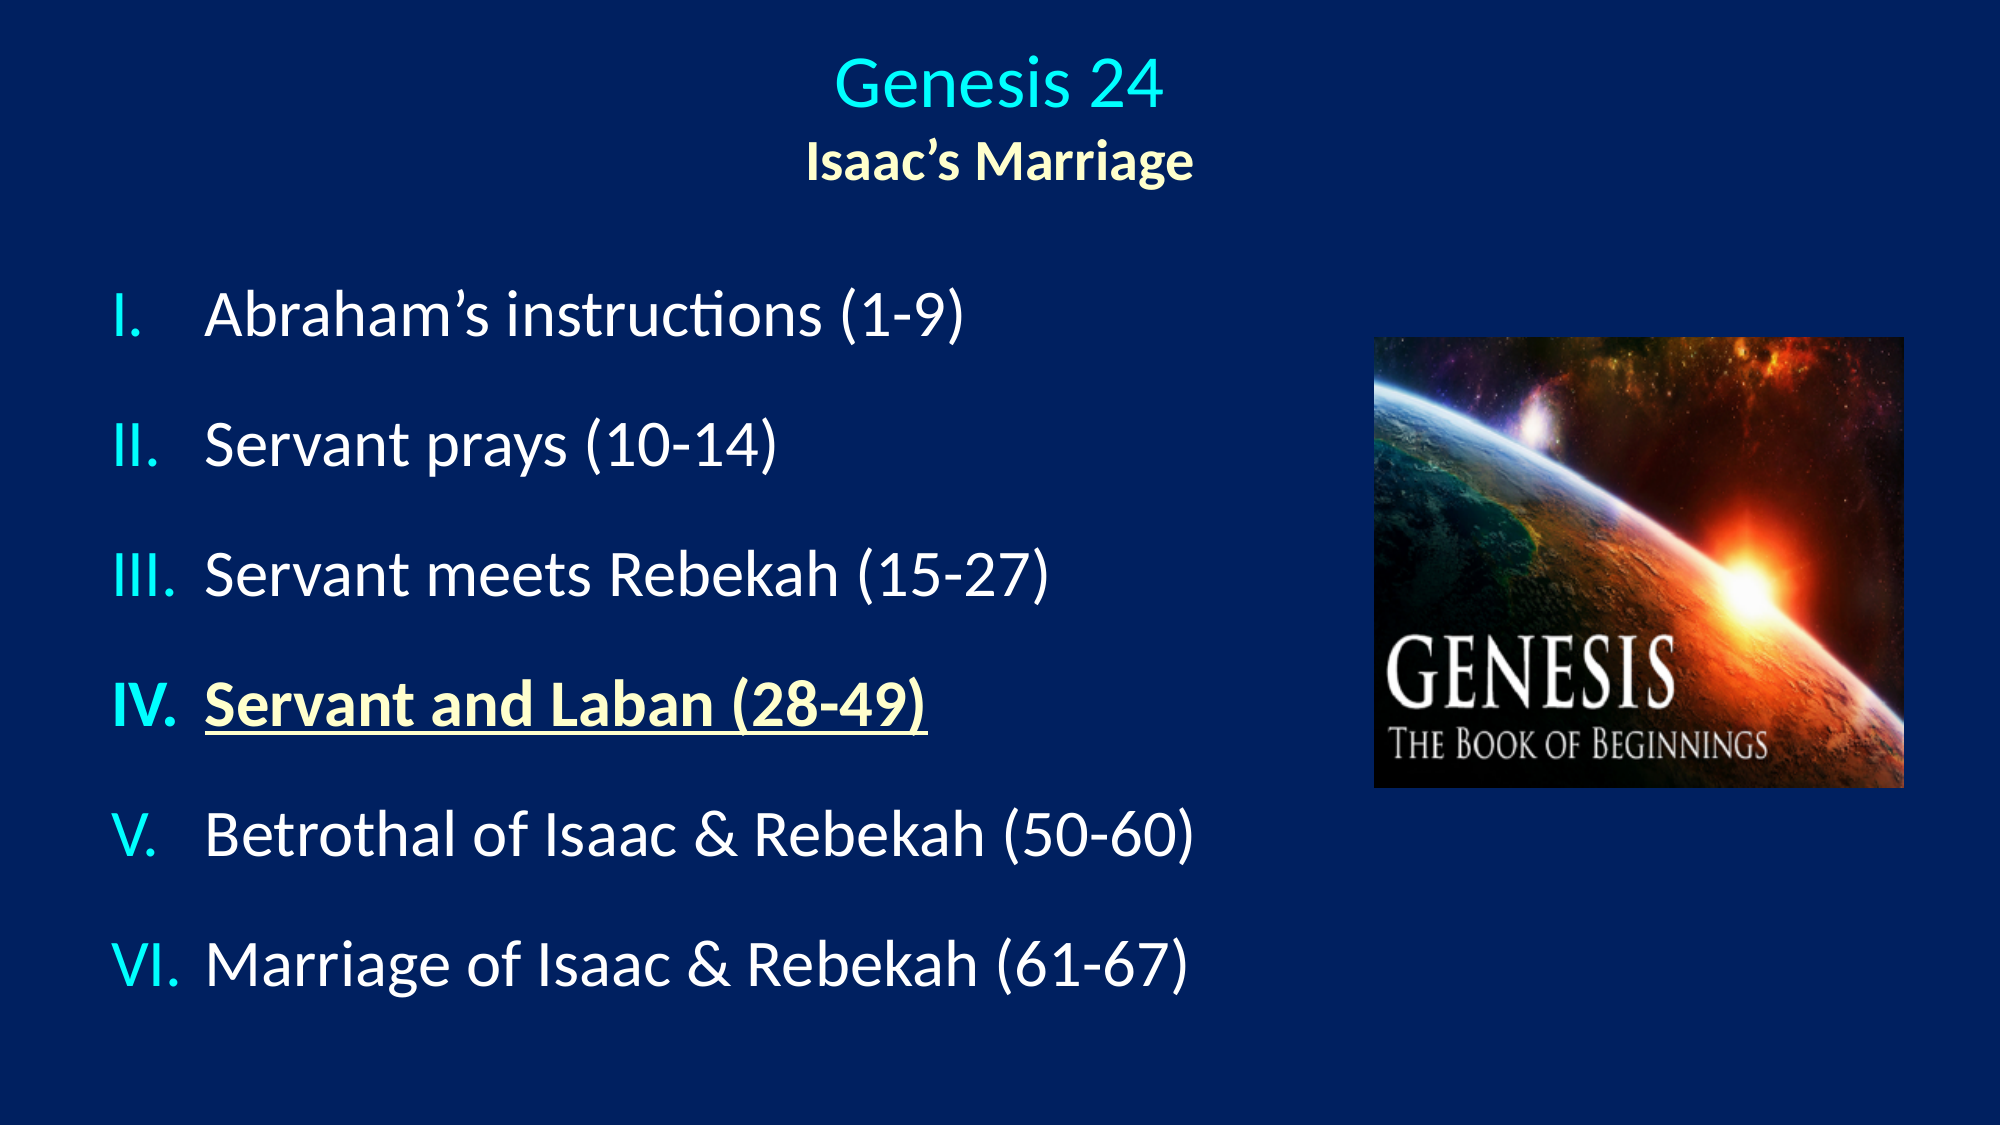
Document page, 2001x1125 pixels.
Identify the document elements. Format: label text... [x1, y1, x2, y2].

title Genesis 24 Isaac’s Marriage [535, 37, 1464, 188]
list Abraham’s instructions (1-9) Servant prays (10-14) Servant meets Rebekah (15-27) Servant and Laban (28-49) Betrothal of Isaac & Rebekah (50-60) Marriage of Isaac & Rebekah (61-67) [95, 262, 1374, 963]
picture [1374, 337, 1905, 788]
